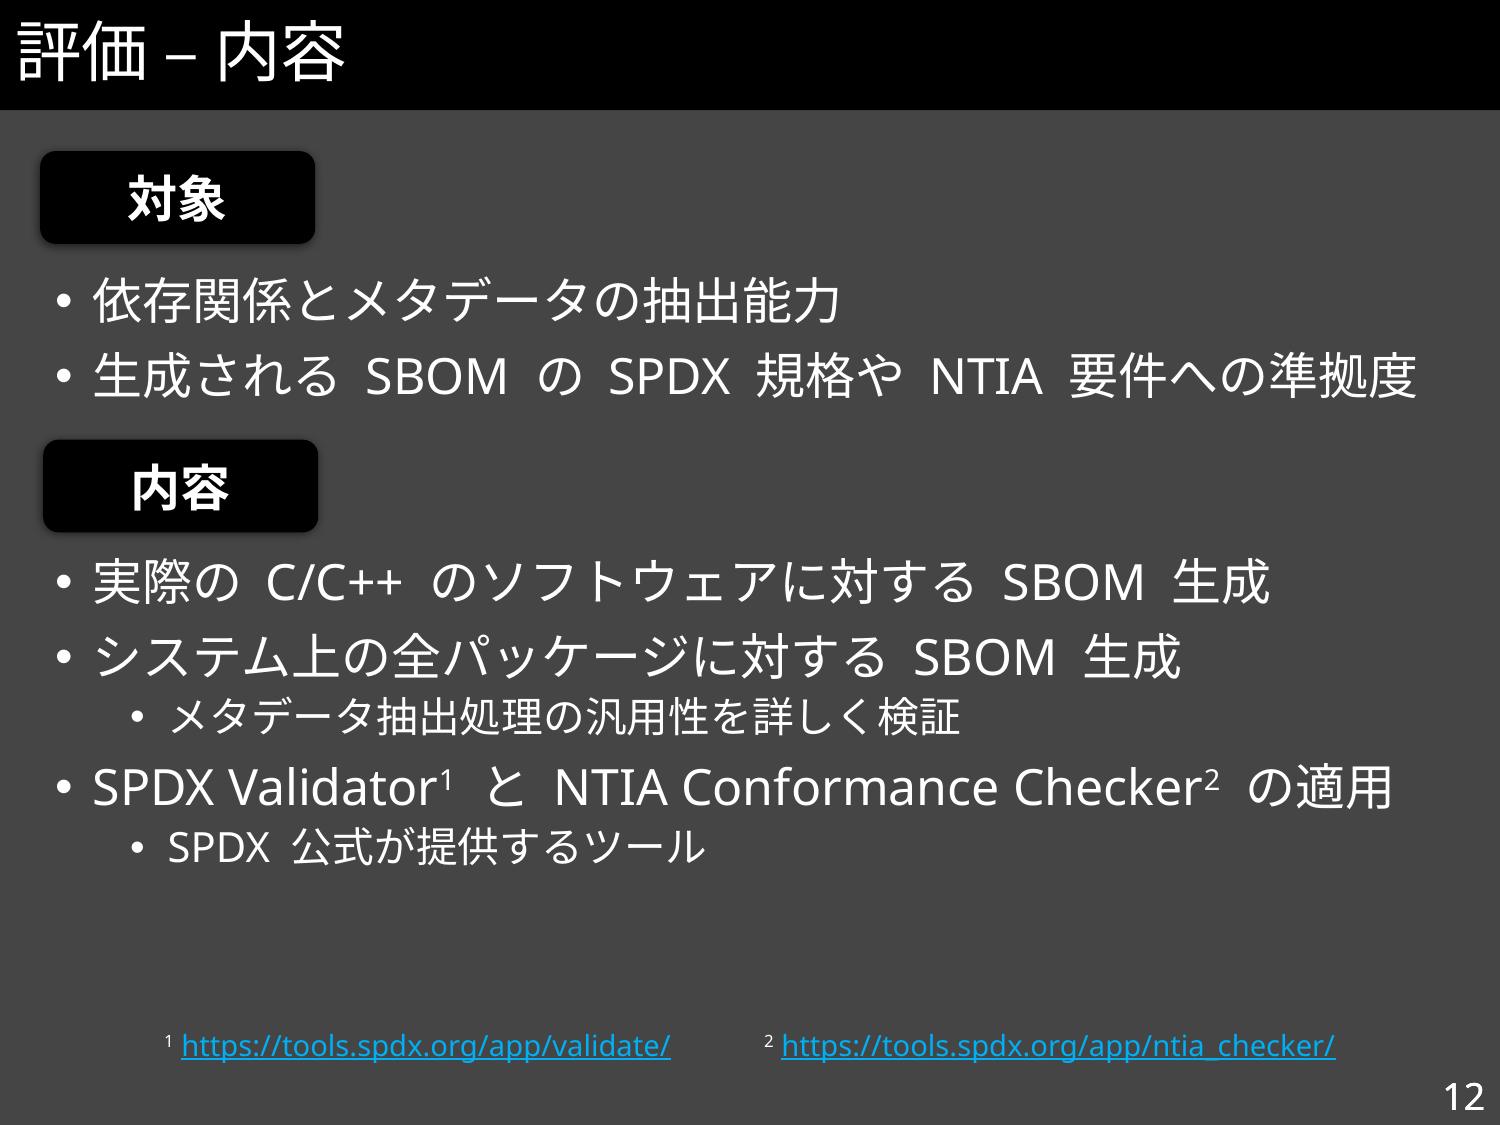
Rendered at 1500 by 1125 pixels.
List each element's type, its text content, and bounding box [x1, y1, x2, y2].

text_box 対象 [40, 151, 316, 244]
title 評価 – 内容 [0, 0, 1500, 111]
text_box 内容 [43, 439, 319, 533]
text_box 1 https://tools.spdx.org/app/validate/ 2 https://tools.spdx.org/app/ntia_checker/ [140, 1019, 1359, 1074]
list 依存関係とメタデータの抽出能力 生成される SBOM の SPDX 規格や NTIA 要件への準拠度 実際の C/C++ のソフトウェアに対する SBOM 生成 システム上の全パッケージに対する SBOM 生成 メタデータ抽出処理の汎用性を詳しく検証 SPDX Validator1 と NTIA Conformance Checker2 の適用 SPDX 公式が提供するツール [40, 268, 1457, 1066]
